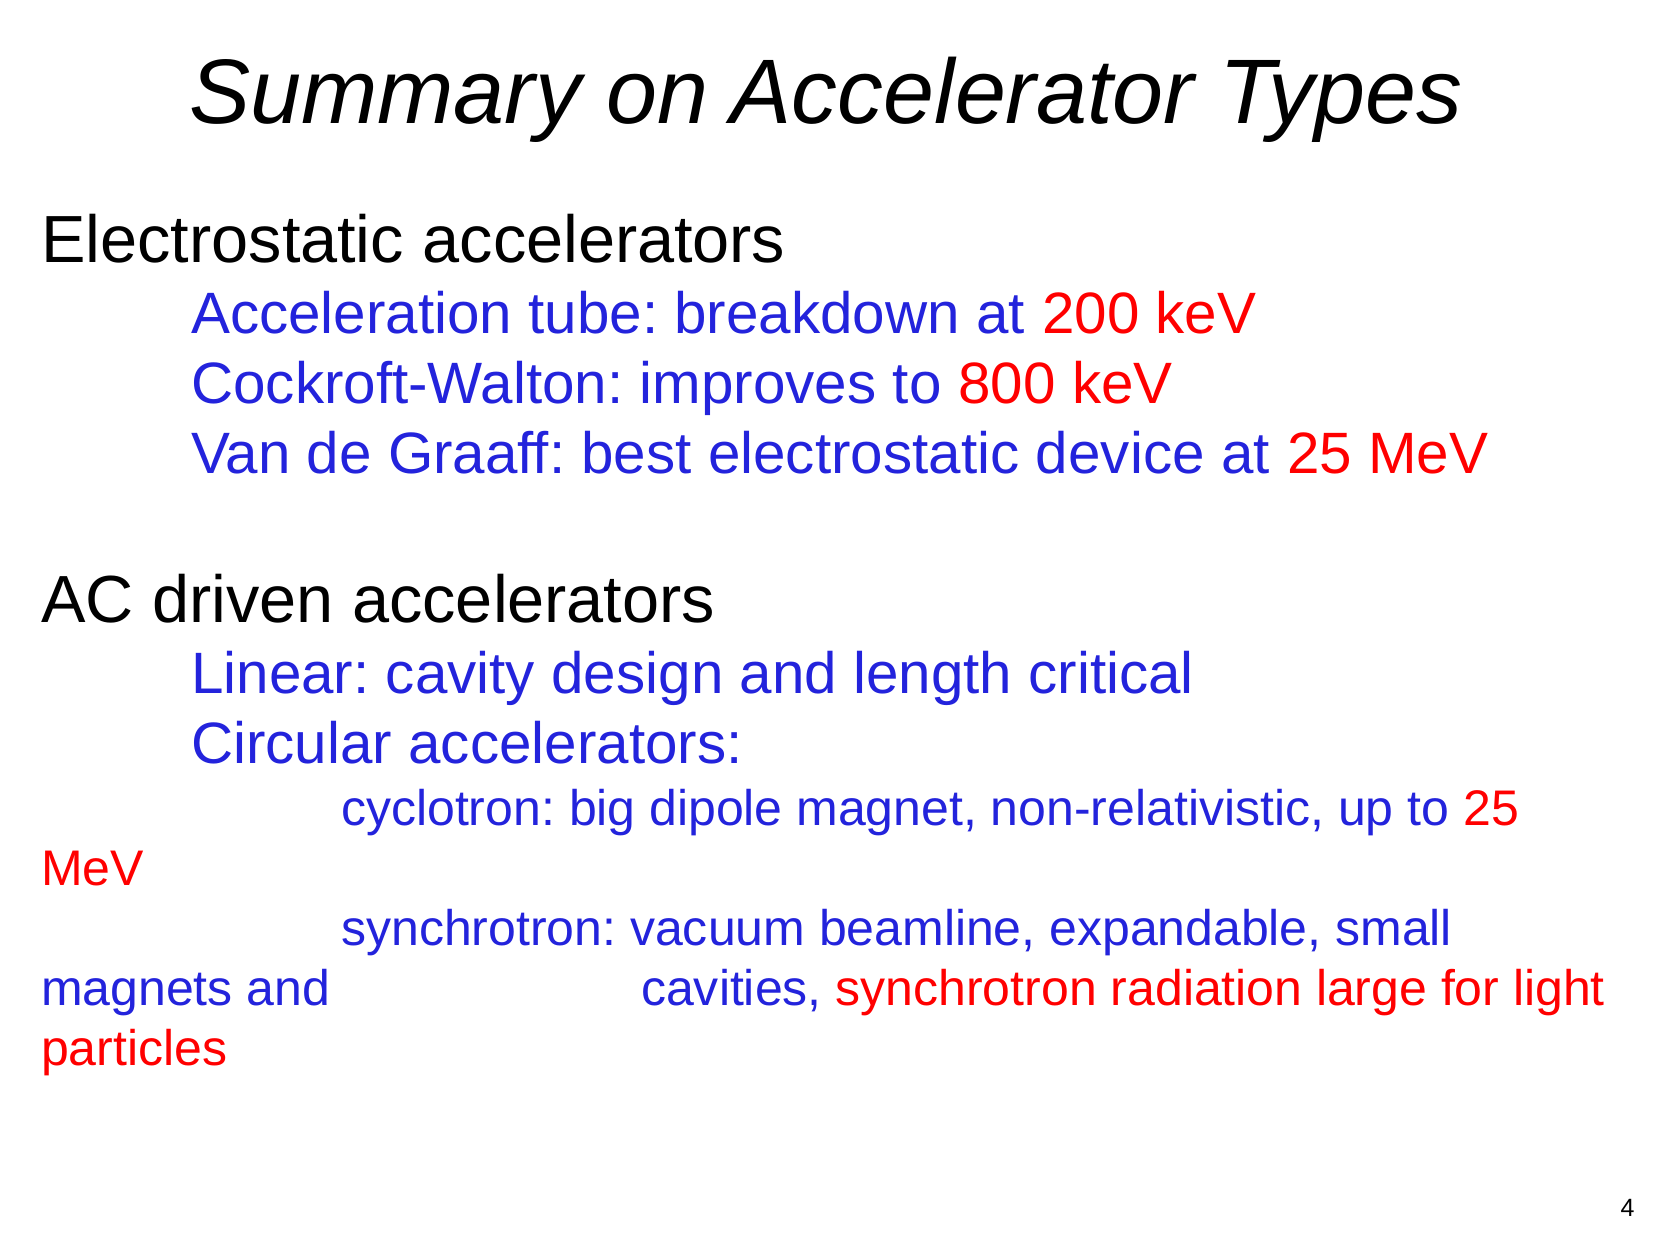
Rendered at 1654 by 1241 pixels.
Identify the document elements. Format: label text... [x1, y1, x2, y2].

text_box Electrostatic accelerators Acceleration tube: breakdown at 200 keV Cockroft-Walton: improves to 800 keV Van de Graaff: best electrostatic device at 25 MeV AC driven accelerators Linear: cavity design and length critical Circular accelerators: cyclotron: big dipole magnet, non-relativistic, up to 25 MeV synchrotron: vacuum beamline, expandable, small magnets and cavities, synchrotron radiation large for light particles [41, 195, 1626, 1195]
text_box Summary on Accelerator Types [0, 0, 1654, 174]
